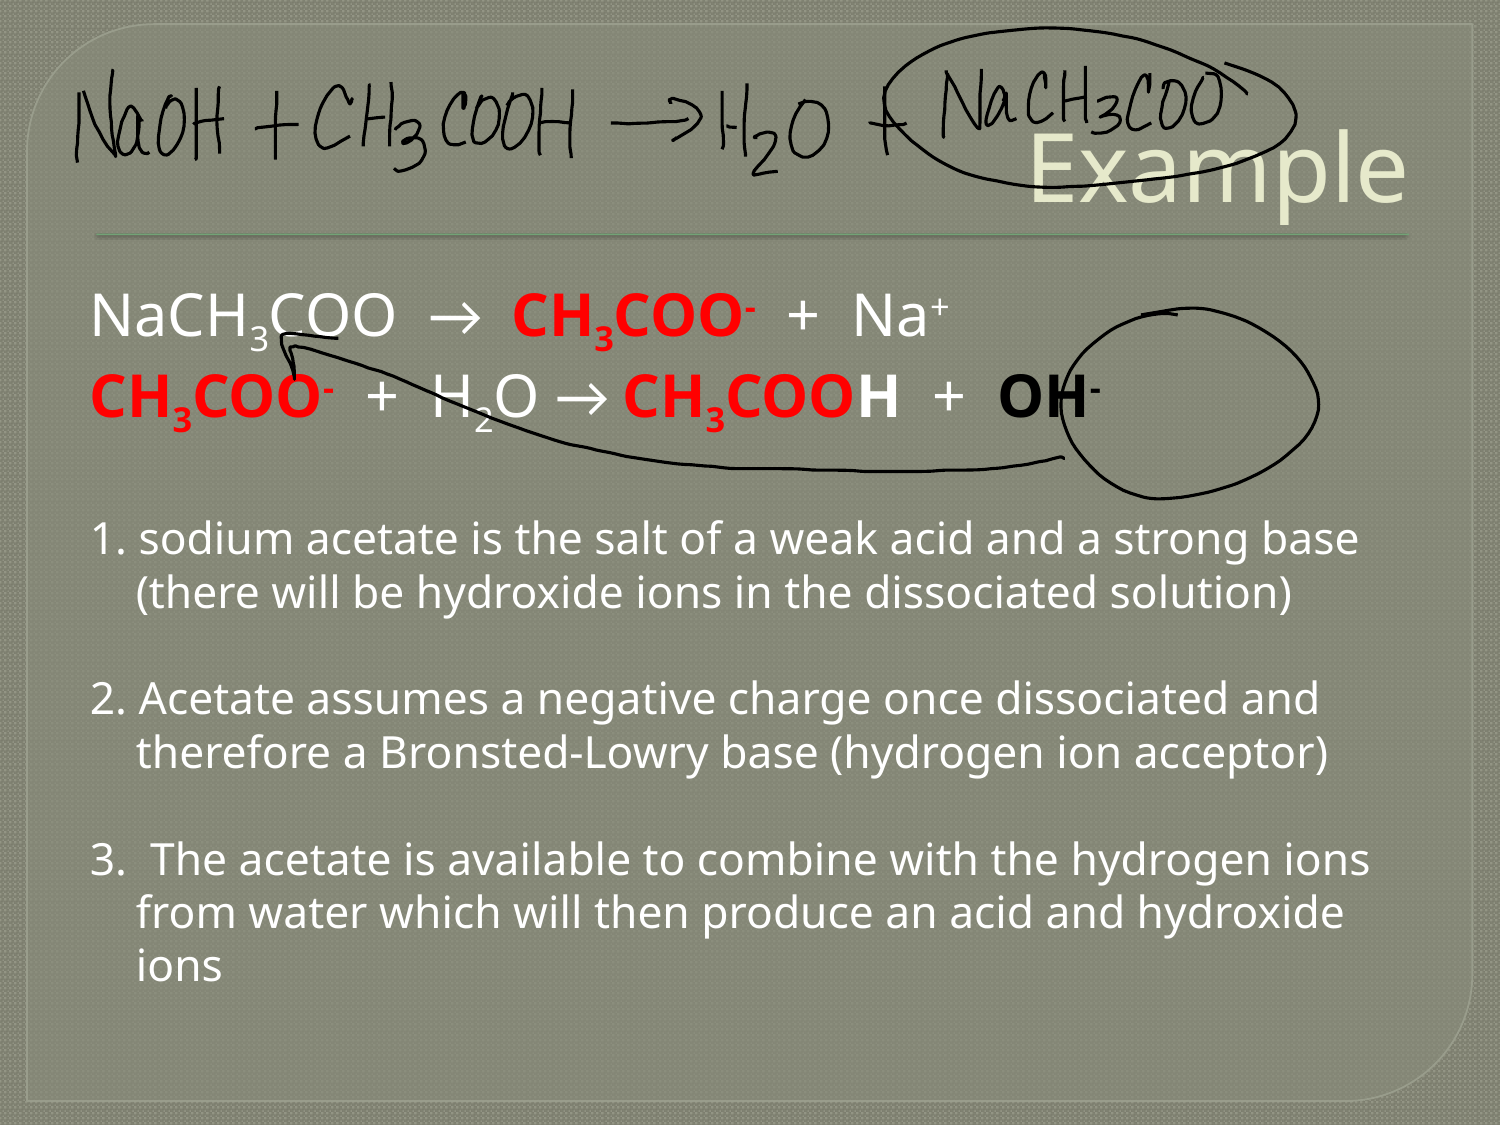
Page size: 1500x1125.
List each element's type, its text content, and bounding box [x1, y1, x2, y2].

text_box [1224, 62, 1297, 167]
title Example [75, 41, 1425, 230]
text_box [905, 27, 1208, 65]
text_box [76, 70, 300, 163]
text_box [314, 81, 573, 172]
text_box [281, 307, 1320, 500]
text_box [610, 65, 1222, 176]
list NaCH3COO → CH3COO- + Na+ CH3COO- + H2O → CH3COOH + OH- 1. sodium acetate is the salt of a weak acid and a strong base (there will be hydroxide ions in the dissociated solution) 2. Acetate assumes a negative charge once dissociated and therefore a Bronsted-Lowry base (hydrogen ion acceptor) 3. The acetate is available to combine with the hydrogen ions from water which will then produce an acid and hydroxide ions [75, 270, 1425, 1013]
